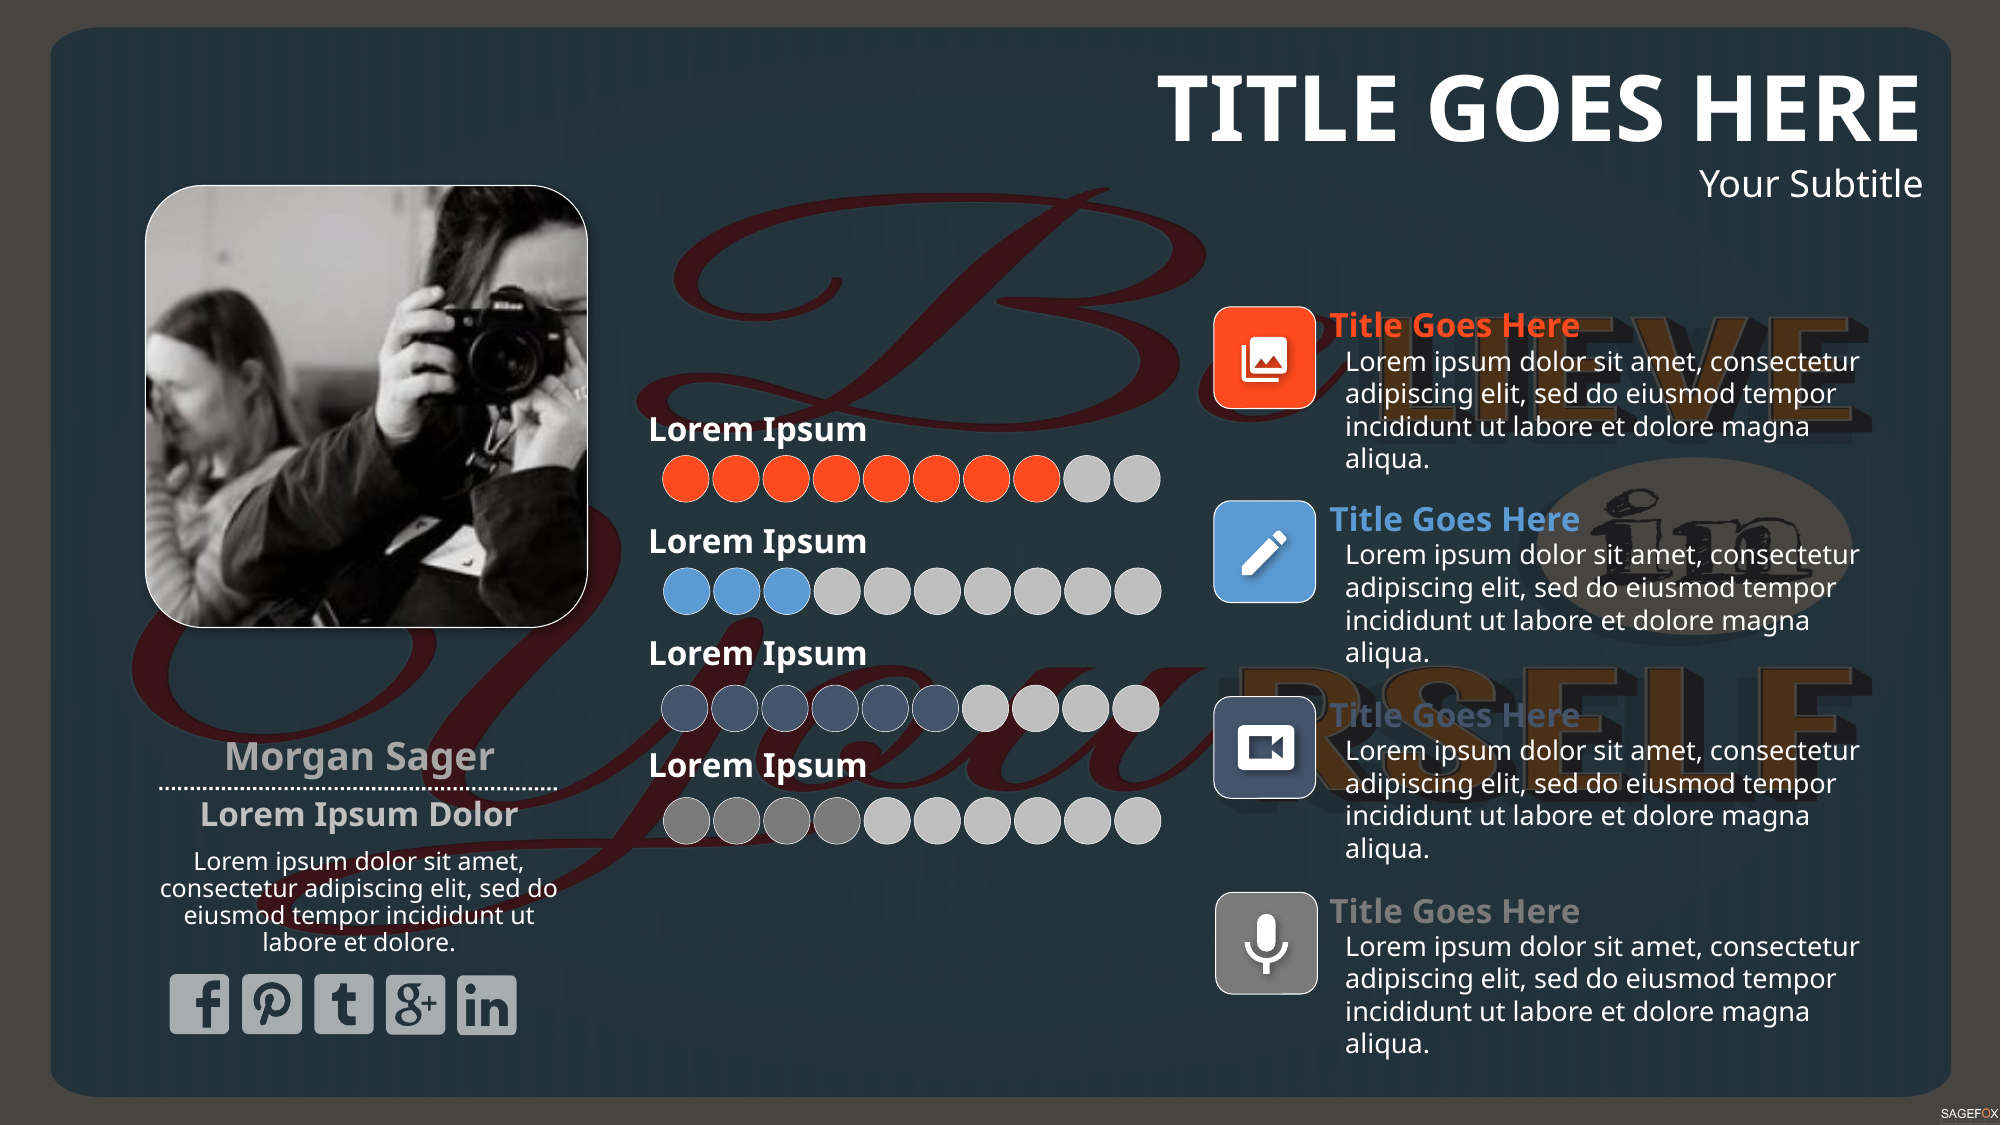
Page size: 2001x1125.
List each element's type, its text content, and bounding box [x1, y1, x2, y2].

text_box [1345, 304, 1875, 443]
picture [145, 185, 588, 628]
list Lorem Ipsum Dolor [184, 794, 535, 837]
list Lorem ipsum dolor sit amet, consectetur adipiscing elit, sed do eiusmod tempor incididunt ut labore et dolore. [159, 848, 560, 962]
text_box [1215, 892, 1318, 995]
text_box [1345, 693, 1875, 833]
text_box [663, 797, 1161, 845]
list Morgan Sager [184, 736, 535, 779]
text_box TITLE GOES HERE Your Subtitle [1035, 42, 1939, 212]
text_box Lorem Ipsum [633, 624, 883, 680]
picture [1940, 0, 2001, 1125]
text_box Lorem Ipsum [633, 512, 883, 568]
text_box Lorem Ipsum [633, 736, 883, 792]
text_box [661, 685, 1160, 732]
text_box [1213, 500, 1316, 603]
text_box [662, 455, 1161, 503]
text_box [1345, 889, 1875, 1028]
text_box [1213, 696, 1316, 799]
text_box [1345, 498, 1875, 637]
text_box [169, 974, 517, 1036]
text_box Lorem Ipsum [633, 401, 883, 456]
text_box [1213, 306, 1316, 409]
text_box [663, 567, 1162, 615]
